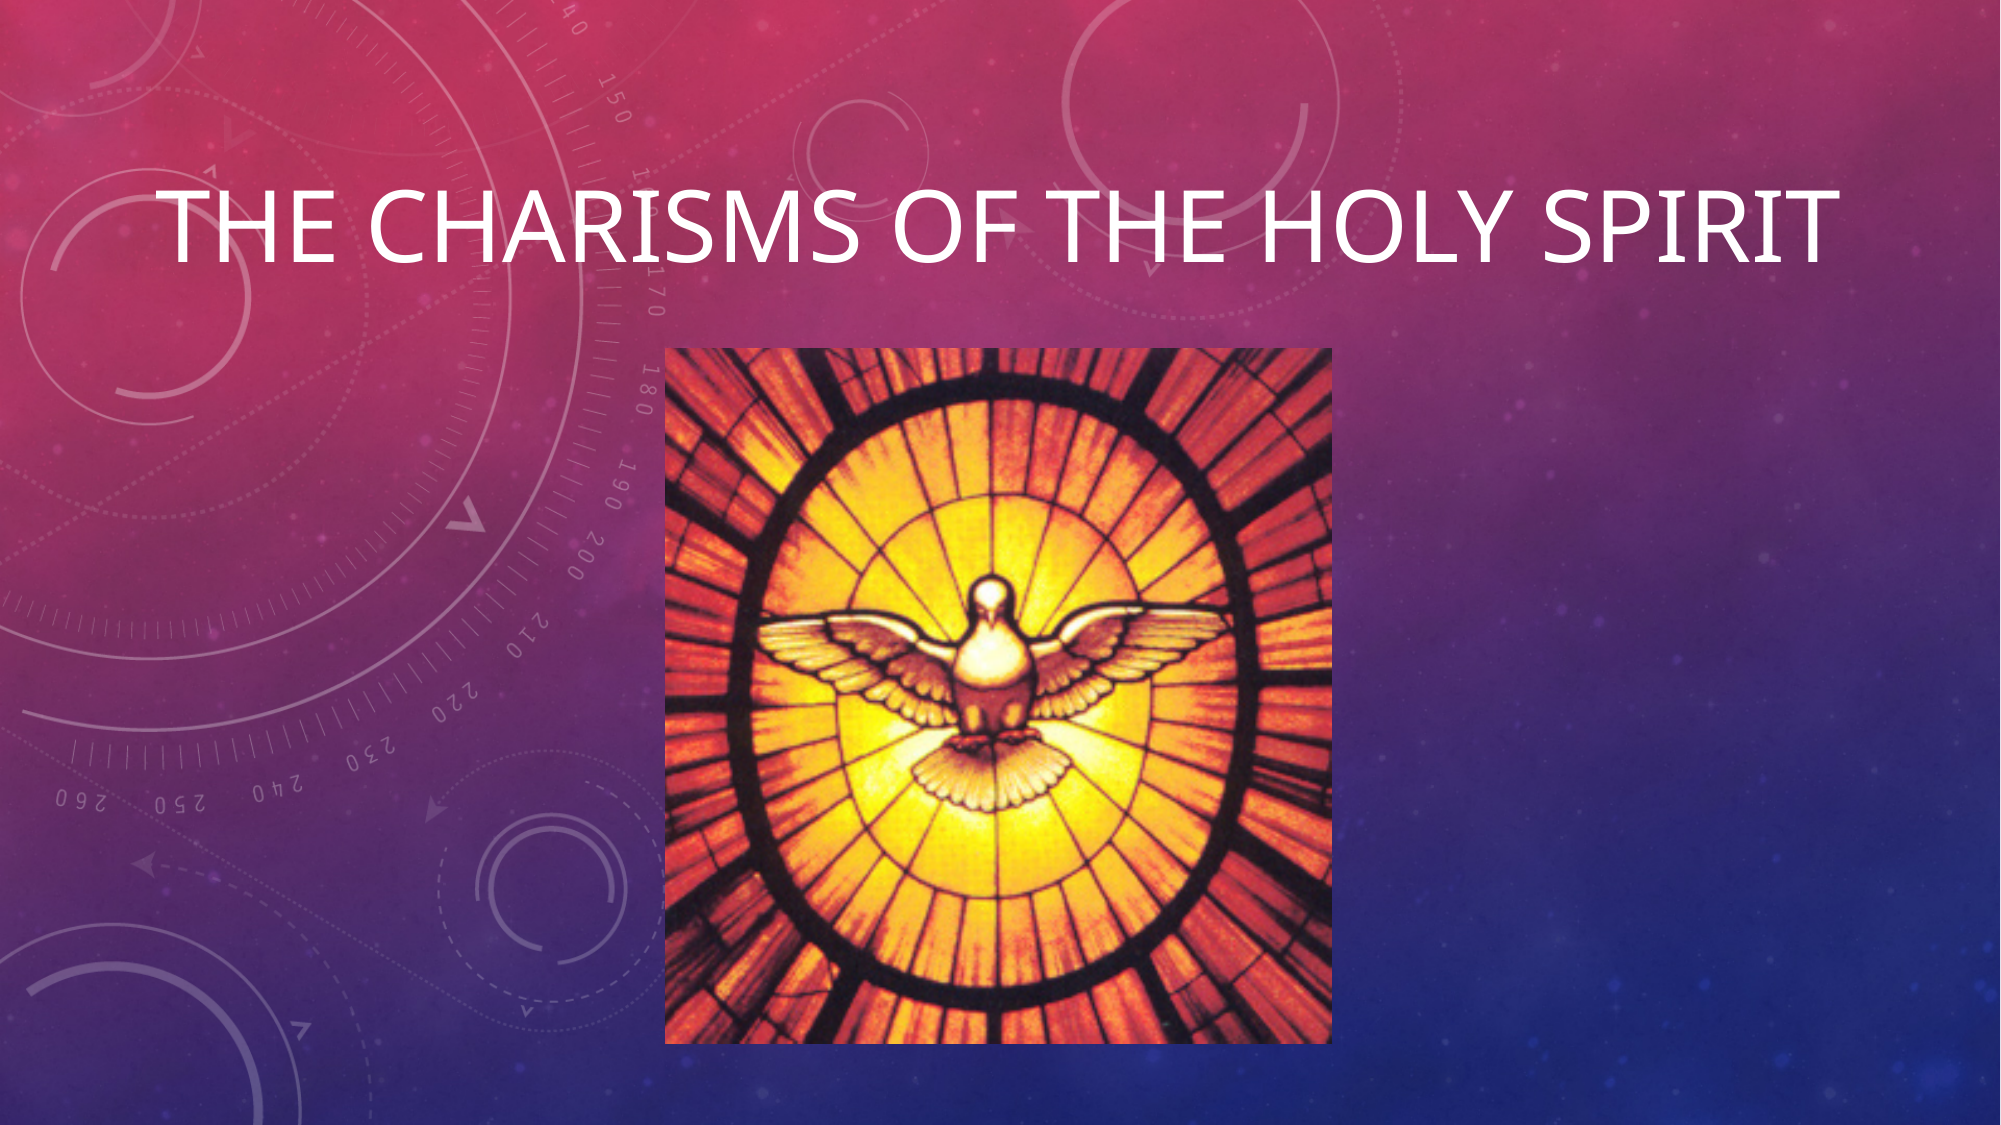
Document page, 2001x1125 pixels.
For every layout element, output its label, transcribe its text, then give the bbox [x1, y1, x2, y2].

title The Charisms of the Holy sPirit [23, 120, 1975, 290]
picture [0, 0, 2001, 1125]
